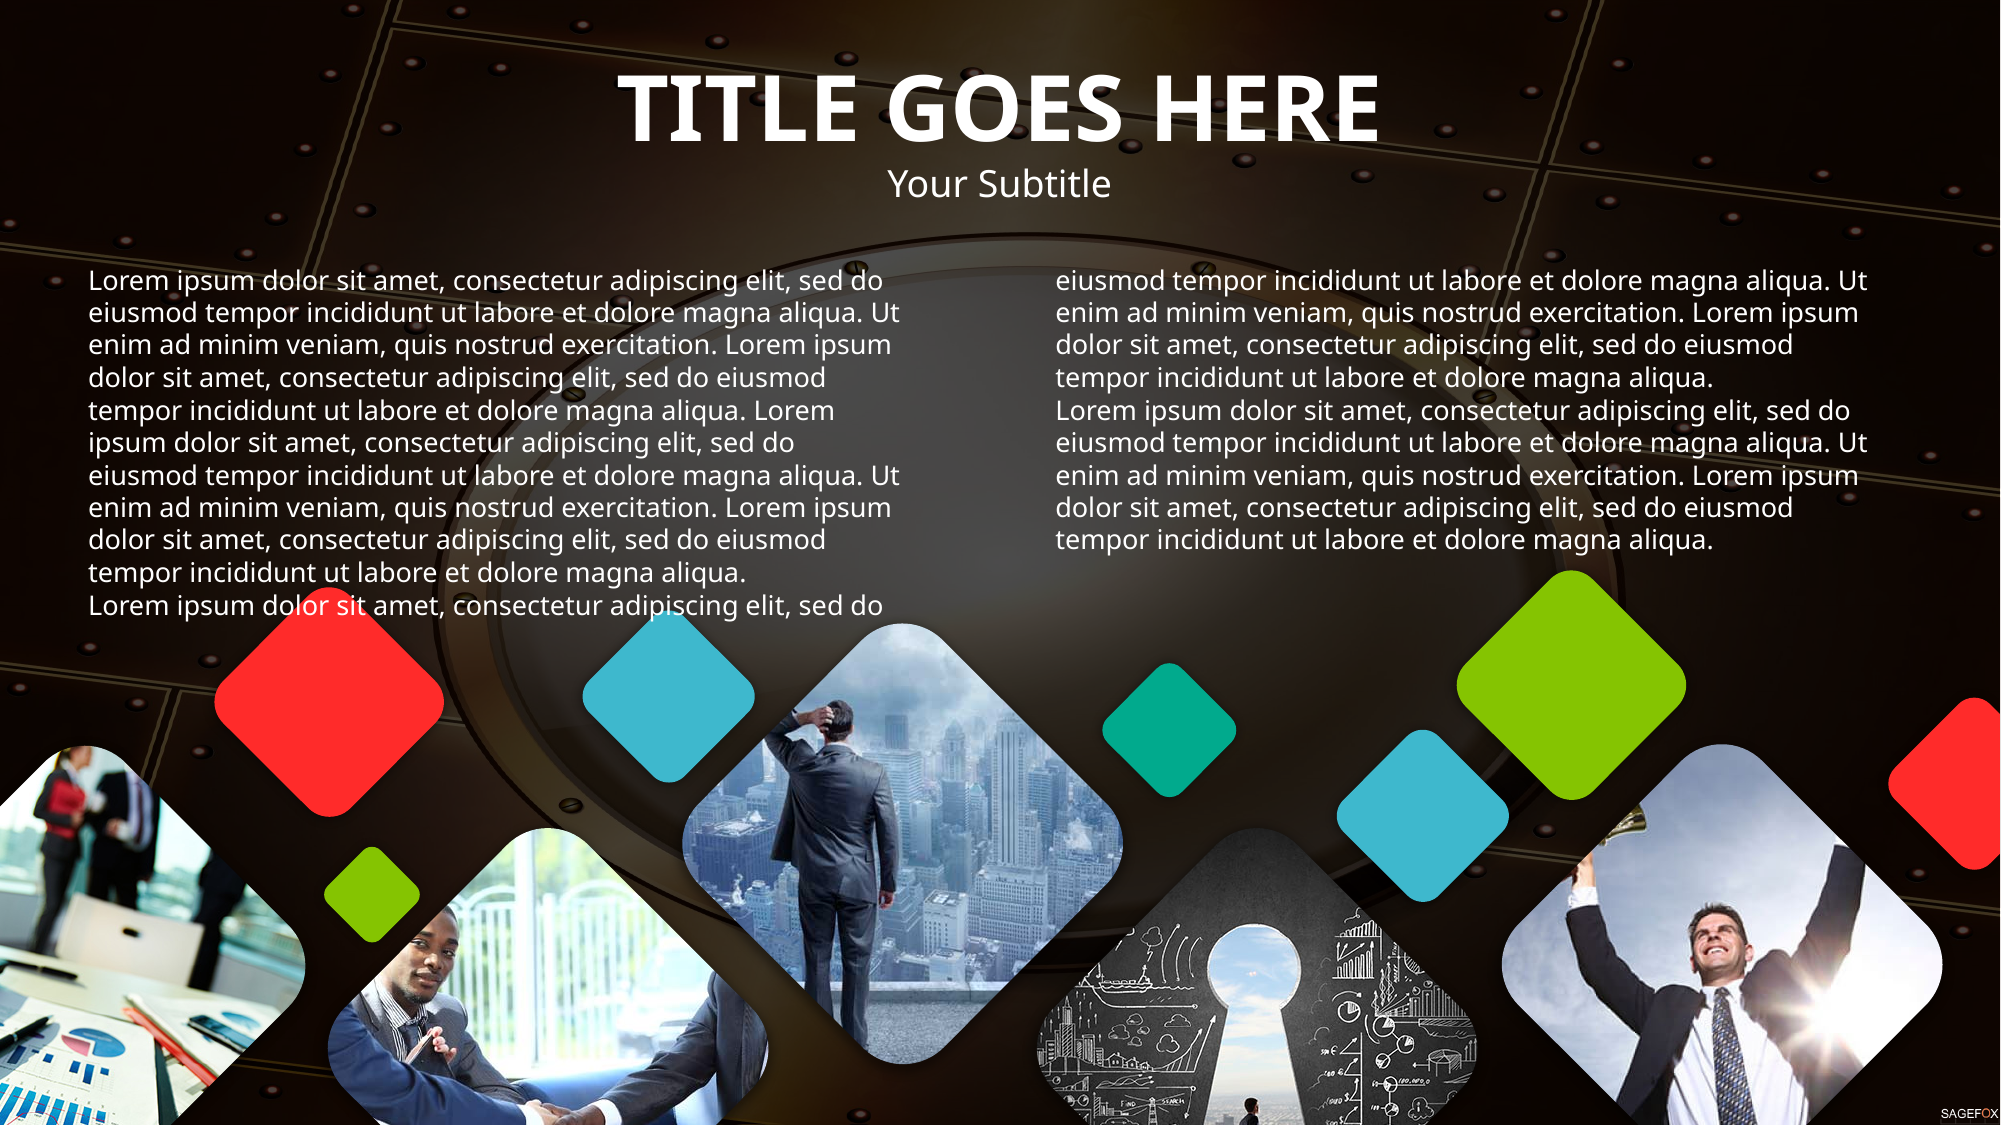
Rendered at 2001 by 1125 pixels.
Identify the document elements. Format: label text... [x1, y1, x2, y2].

text_box [1335, 728, 1510, 903]
text_box [1887, 696, 2000, 871]
text_box [581, 643, 756, 784]
text_box [326, 827, 770, 1125]
text_box [323, 845, 421, 944]
picture [0, 0, 2001, 1125]
text_box [681, 643, 1125, 1066]
text_box [213, 643, 445, 818]
text_box [0, 744, 307, 1125]
text_box [1455, 643, 1688, 801]
text_box [1035, 827, 1479, 1125]
text_box TITLE GOES HERE Your Subtitle [548, 42, 1452, 212]
text_box Lorem ipsum dolor sit amet, consectetur adipiscing elit, sed do eiusmod tempor incididunt ut labore et dolore magna aliqua. Ut enim ad minim veniam, quis nostrud exercitation. Lorem ipsum dolor sit amet, consectetur adipiscing elit, sed do eiusmod tempor incididunt ut labore et dolore magna aliqua. Lorem ipsum dolor sit amet, consectetur adipiscing elit, sed do eiusmod tempor incididunt ut labore et dolore magna aliqua. Ut enim ad minim veniam, quis nostrud exercitation. Lorem ipsum dolor sit amet, consectetur adipiscing elit, sed do eiusmod tempor incididunt ut labore et dolore magna aliqua. Lorem ipsum dolor sit amet, consectetur adipiscing elit, sed do eiusmod tempor incididunt ut labore et dolore magna aliqua. Ut enim ad minim veniam, quis nostrud exercitation. Lorem ipsum dolor sit amet, consectetur adipiscing elit, sed do eiusmod tempor incididunt ut labore et dolore magna aliqua. Lorem ipsum dolor sit amet, consectetur adipiscing elit, sed do eiusmod tempor incididunt ut labore et dolore magna aliqua. Ut enim ad minim veniam, quis nostrud exercitation. Lorem ipsum dolor sit amet, consectetur adipiscing elit, sed do eiusmod tempor incididunt ut labore et dolore magna aliqua. [73, 255, 1888, 643]
text_box [1500, 743, 1944, 1125]
text_box [1101, 662, 1238, 799]
